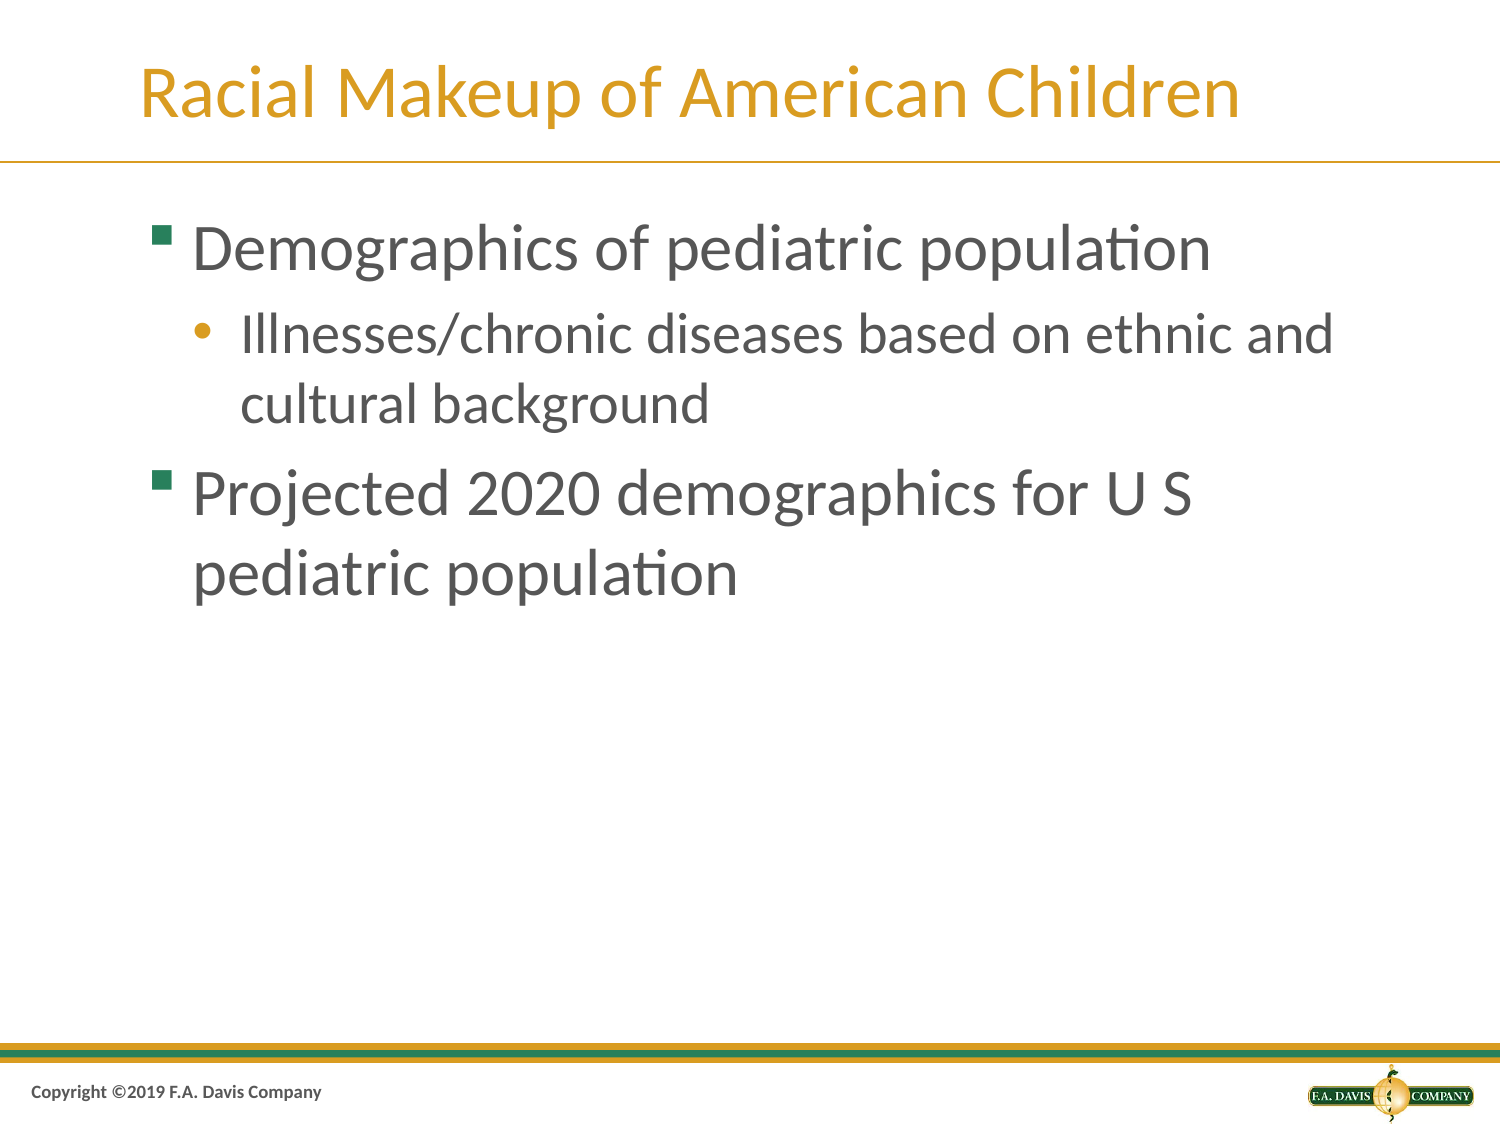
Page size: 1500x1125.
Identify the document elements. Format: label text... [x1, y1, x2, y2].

picture [0, 1043, 1500, 1050]
picture [1308, 1064, 1474, 1124]
picture [0, 1058, 1500, 1063]
list Demographics of pediatric population Illnesses/chronic diseases based on ethnic and cultural background Projected 2020 demographics for U S pediatric population [75, 196, 1425, 864]
title Racial Makeup of American Children [124, 44, 1475, 142]
